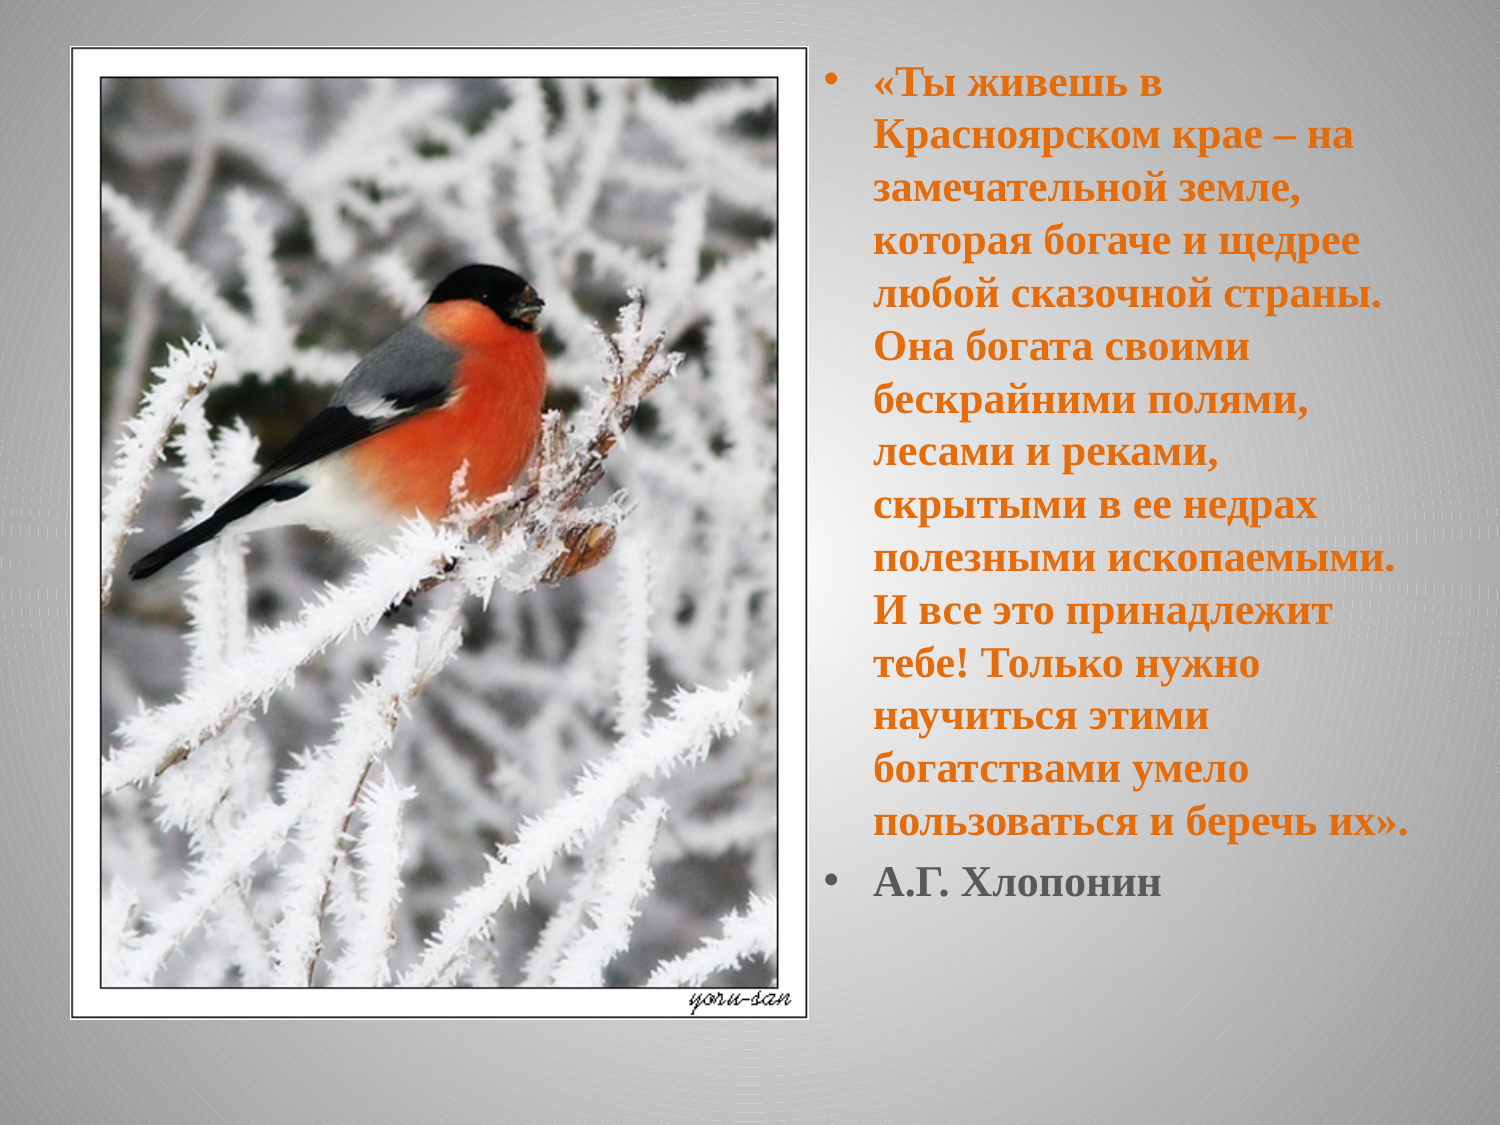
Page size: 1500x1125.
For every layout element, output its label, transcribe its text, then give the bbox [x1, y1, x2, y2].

picture [70, 46, 809, 1020]
list «Ты живешь в Красноярском крае – на замечательной земле, которая богаче и щедрее любой сказочной страны. Она богата своими бескрайними полями, лесами и реками, скрытыми в ее недрах полезными ископаемыми. И все это принадлежит тебе! Только нужно научиться этими богатствами умело пользоваться и беречь их». А.Г. Хлопонин [808, 44, 1425, 1005]
